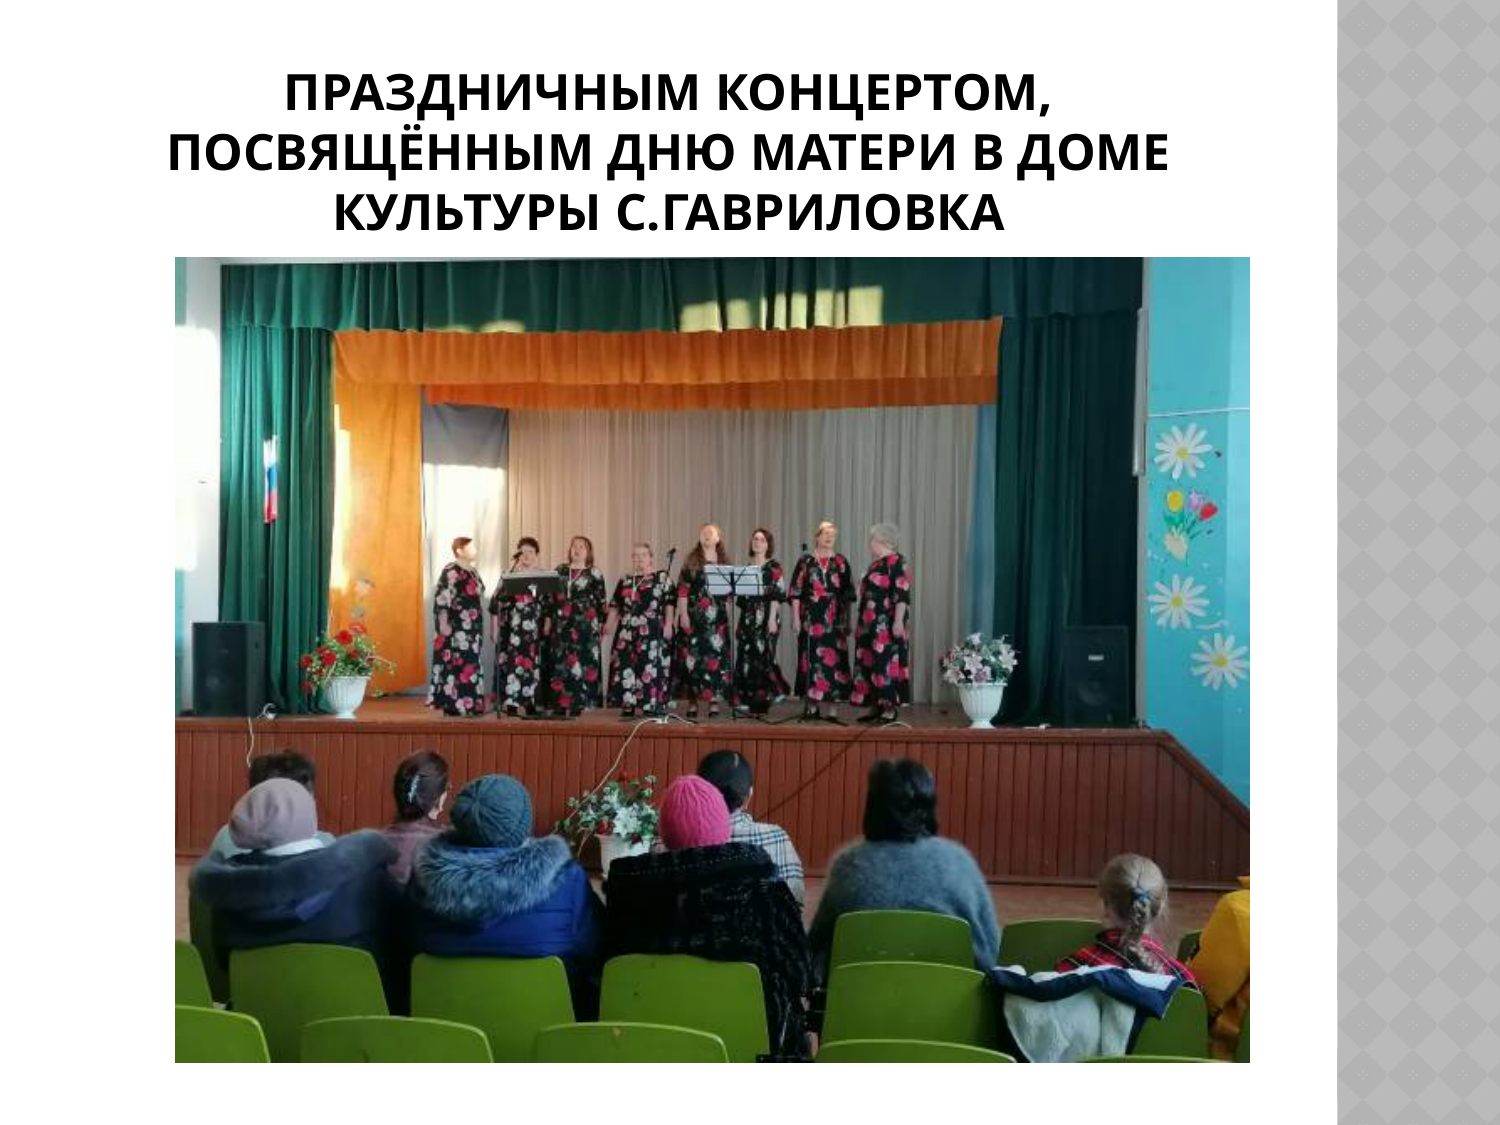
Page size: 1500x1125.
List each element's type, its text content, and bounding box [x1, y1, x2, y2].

title праздничным концертом, посвящённым Дню матери в Доме культуры с.Гавриловка [75, 52, 1263, 240]
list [175, 257, 1250, 1064]
